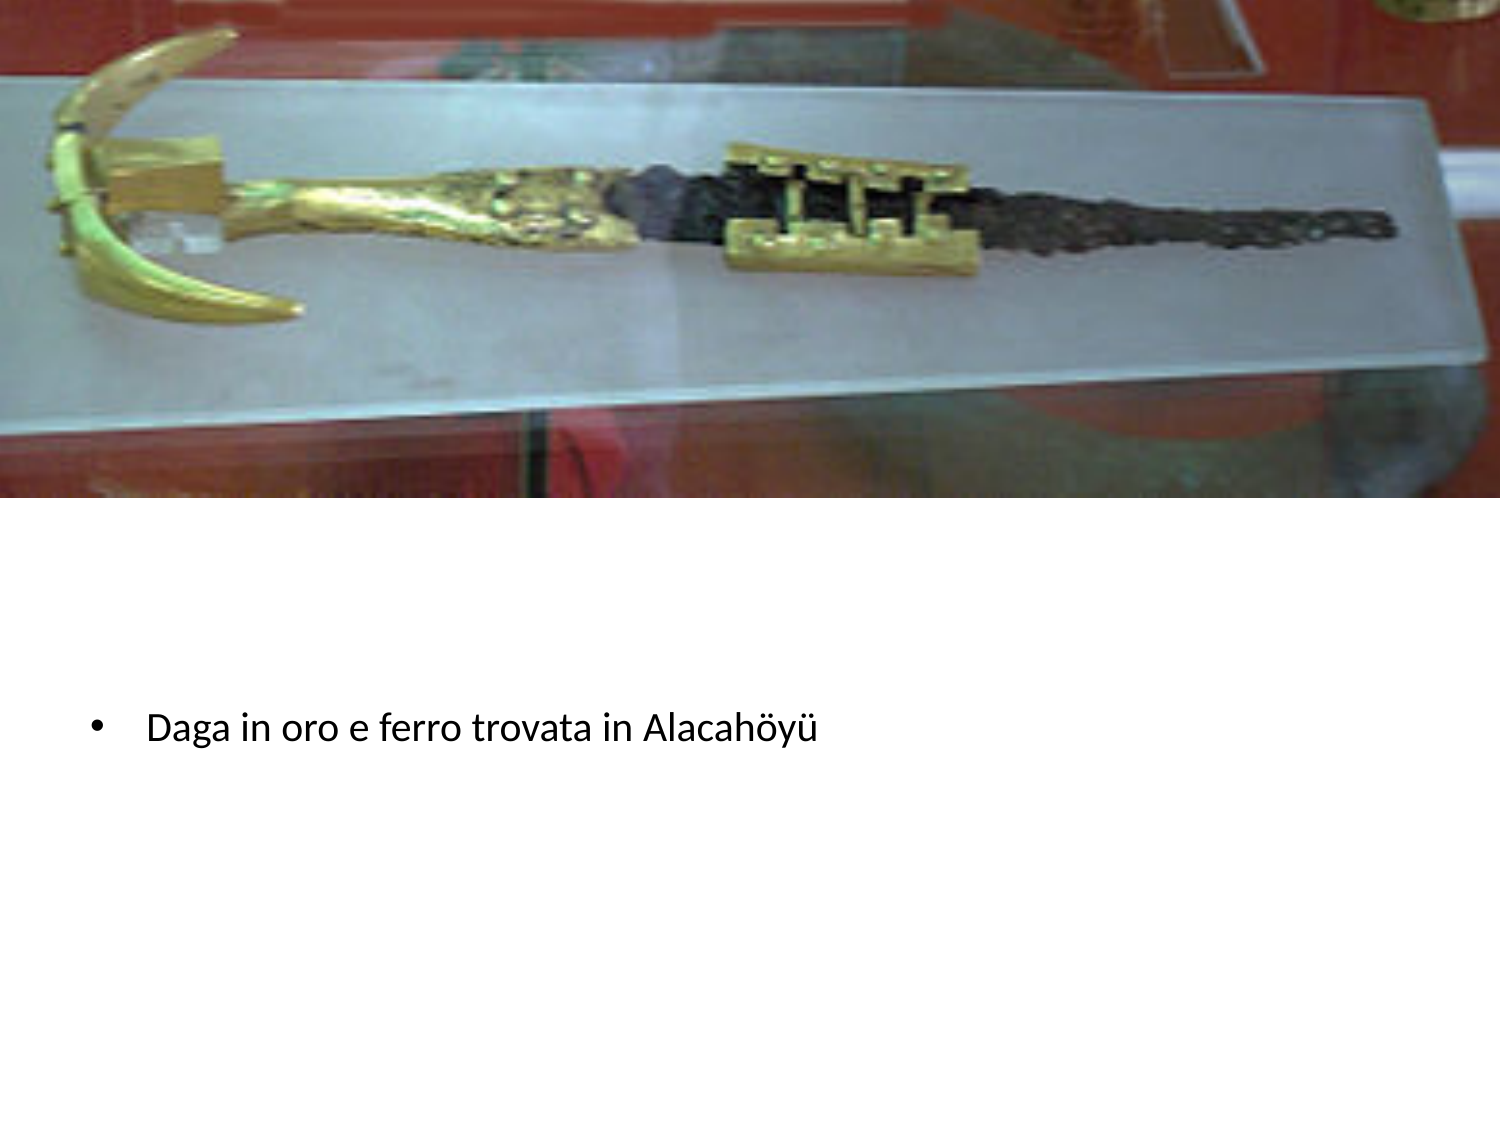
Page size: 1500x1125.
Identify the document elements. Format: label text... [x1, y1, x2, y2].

picture [0, 0, 1500, 498]
list Daga in oro e ferro trovata in Alacahöyü [75, 692, 1425, 1005]
